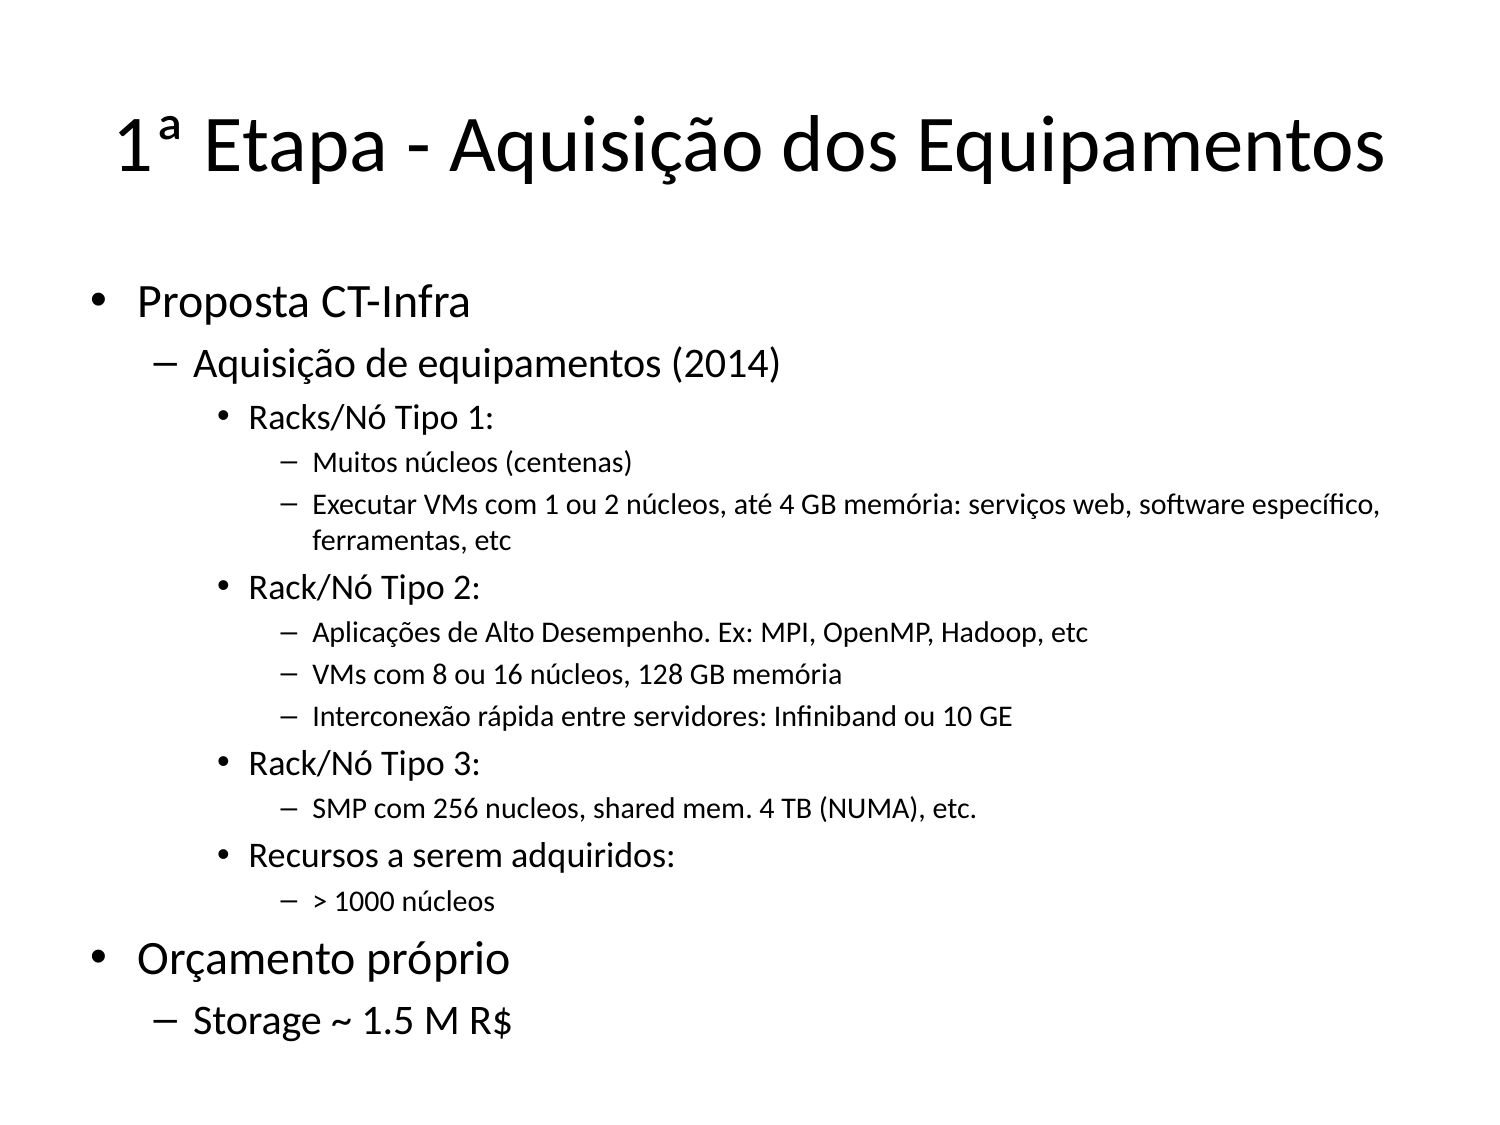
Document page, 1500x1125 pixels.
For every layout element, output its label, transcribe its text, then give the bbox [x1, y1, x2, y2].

list Proposta CT-Infra Aquisição de equipamentos (2014) Racks/Nó Tipo 1: Muitos núcleos (centenas) Executar VMs com 1 ou 2 núcleos, até 4 GB memória: serviços web, software específico, ferramentas, etc Rack/Nó Tipo 2: Aplicações de Alto Desempenho. Ex: MPI, OpenMP, Hadoop, etc VMs com 8 ou 16 núcleos, 128 GB memória Interconexão rápida entre servidores: Infiniband ou 10 GE Rack/Nó Tipo 3: SMP com 256 nucleos, shared mem. 4 TB (NUMA), etc. Recursos a serem adquiridos: > 1000 núcleos Orçamento próprio Storage ~ 1.5 M R$ [75, 262, 1425, 1051]
title 1ª Etapa - Aquisição dos Equipamentos [75, 45, 1425, 233]
